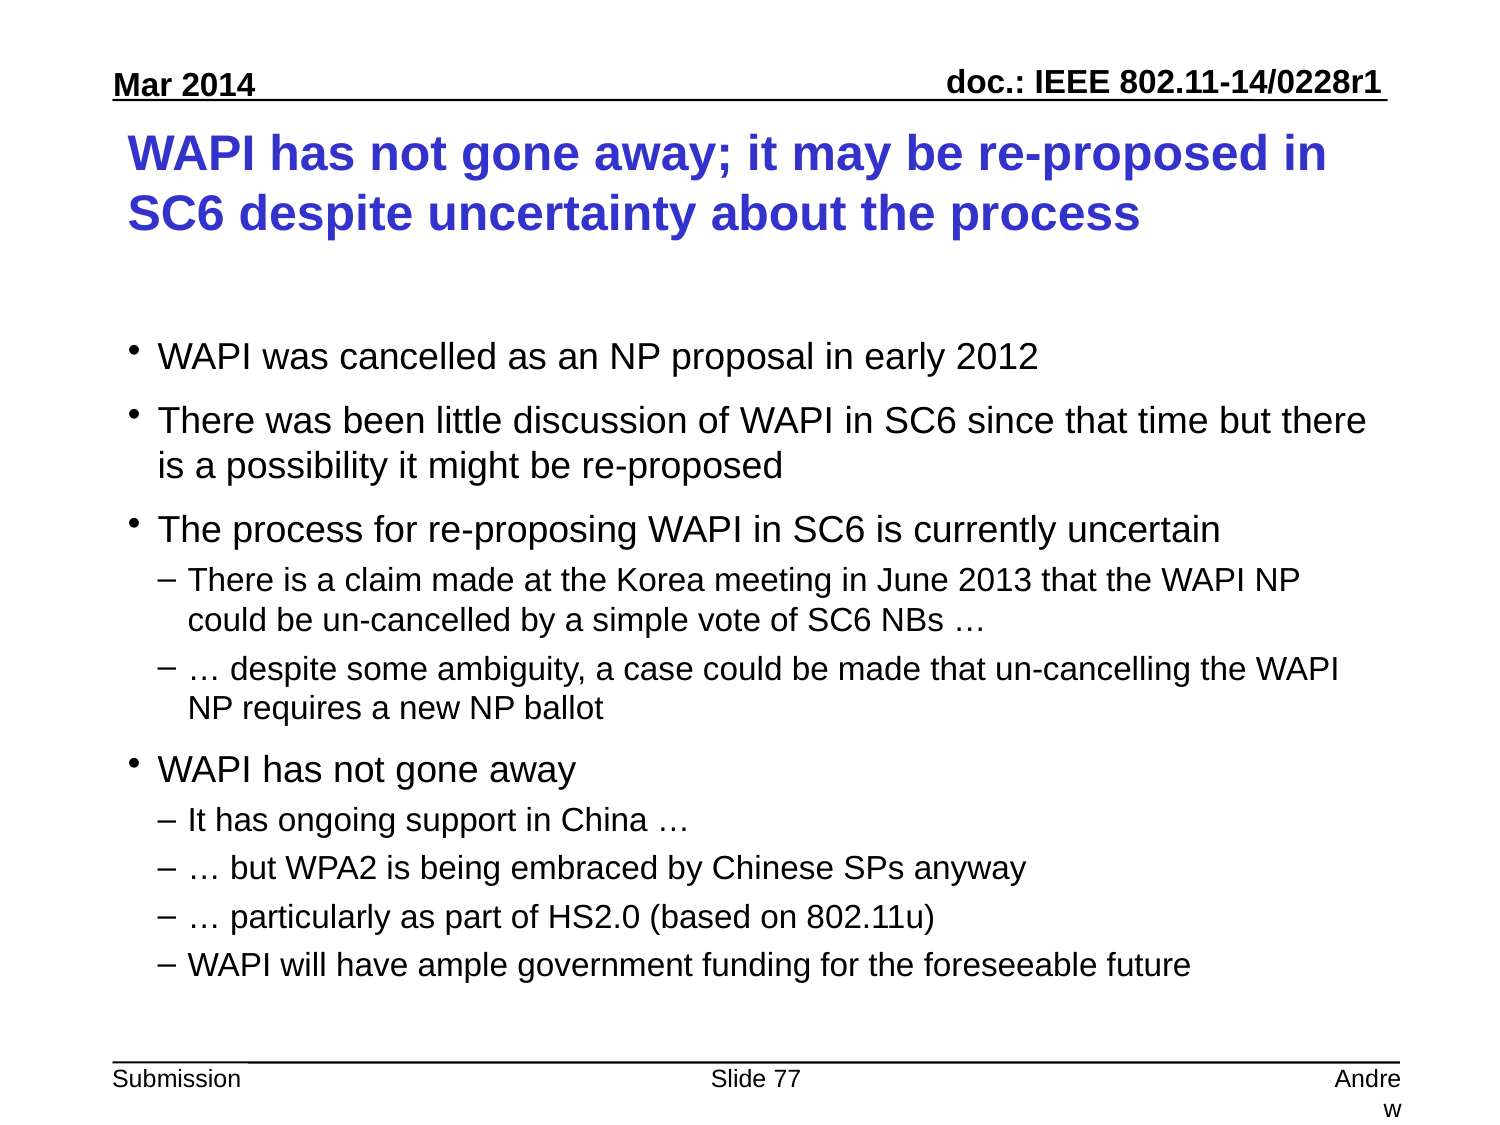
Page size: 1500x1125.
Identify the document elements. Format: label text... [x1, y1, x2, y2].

list WAPI was cancelled as an NP proposal in early 2012 There was been little discussion of WAPI in SC6 since that time but there is a possibility it might be re-proposed The process for re-proposing WAPI in SC6 is currently uncertain There is a claim made at the Korea meeting in June 2013 that the WAPI NP could be un-cancelled by a simple vote of SC6 NBs … … despite some ambiguity, a case could be made that un-cancelling the WAPI NP requires a new NP ballot WAPI has not gone away It has ongoing support in China … … but WPA2 is being embraced by Chinese SPs anyway … particularly as part of HS2.0 (based on 802.11u) WAPI will have ample government funding for the foreseeable future [112, 324, 1388, 1000]
title WAPI has not gone away; it may be re-proposed in SC6 despite uncertainty about the process [112, 112, 1388, 288]
slide_number Slide 77 [709, 1061, 803, 1093]
footer Andrew Myles, Cisco [1320, 1061, 1402, 1093]
